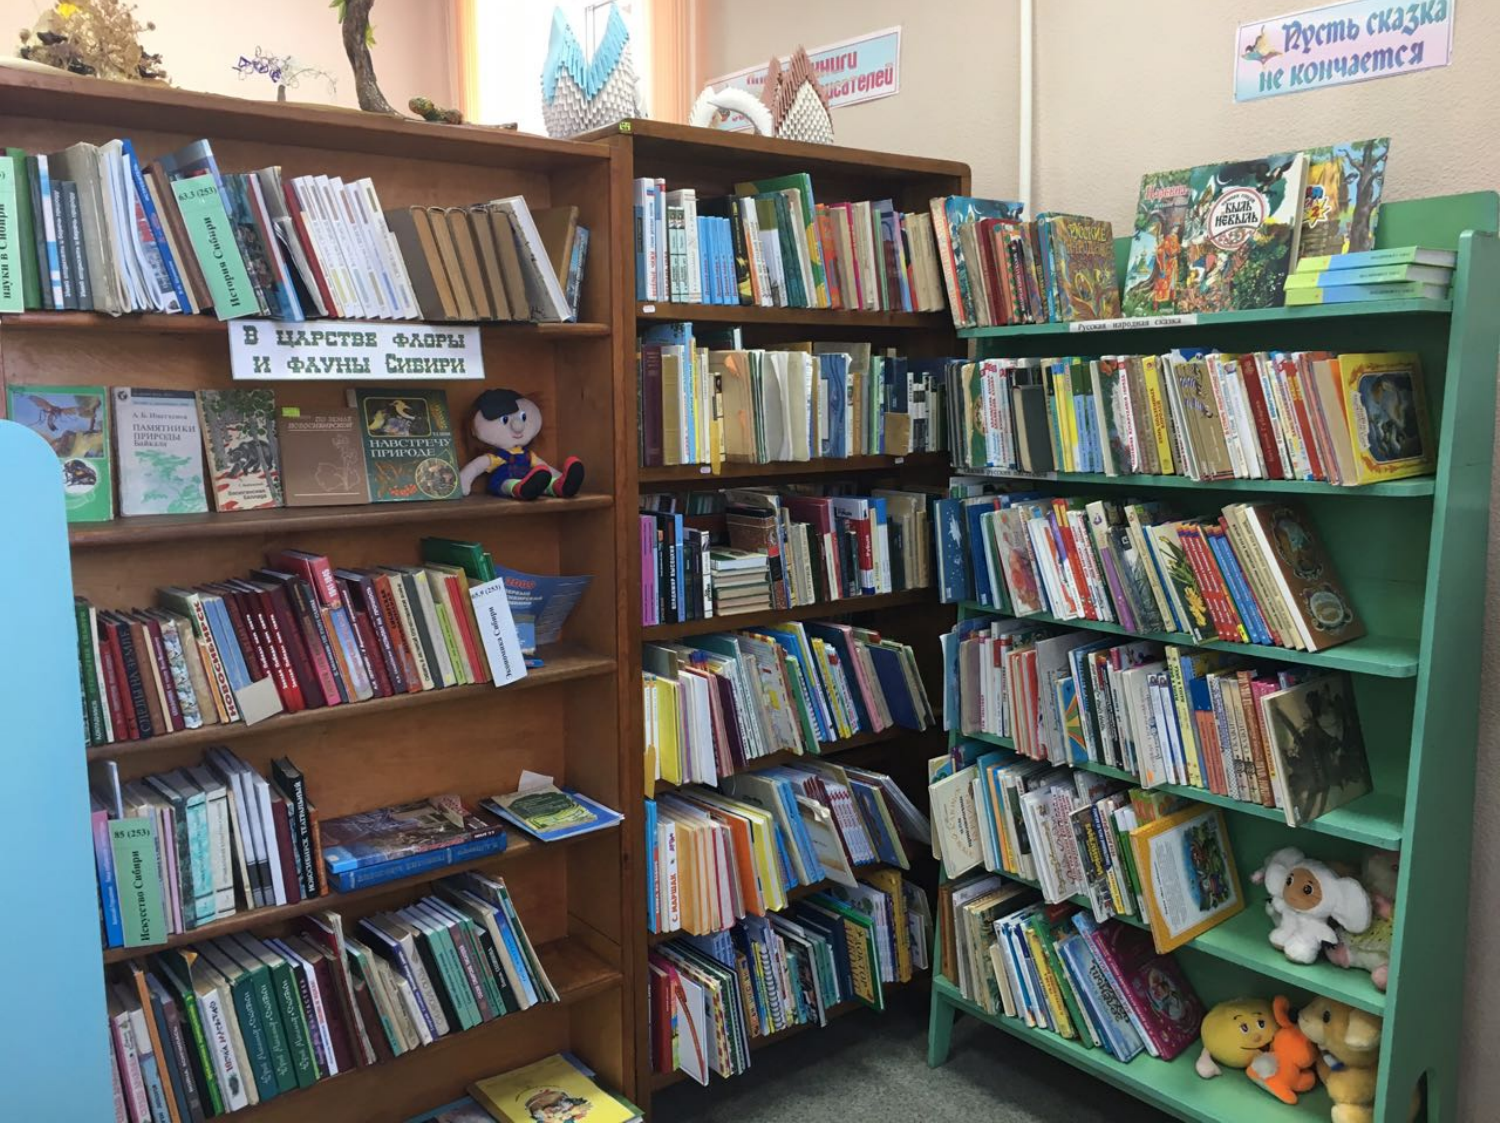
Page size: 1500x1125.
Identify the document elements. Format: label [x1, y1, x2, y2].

list [0, 0, 1500, 1123]
